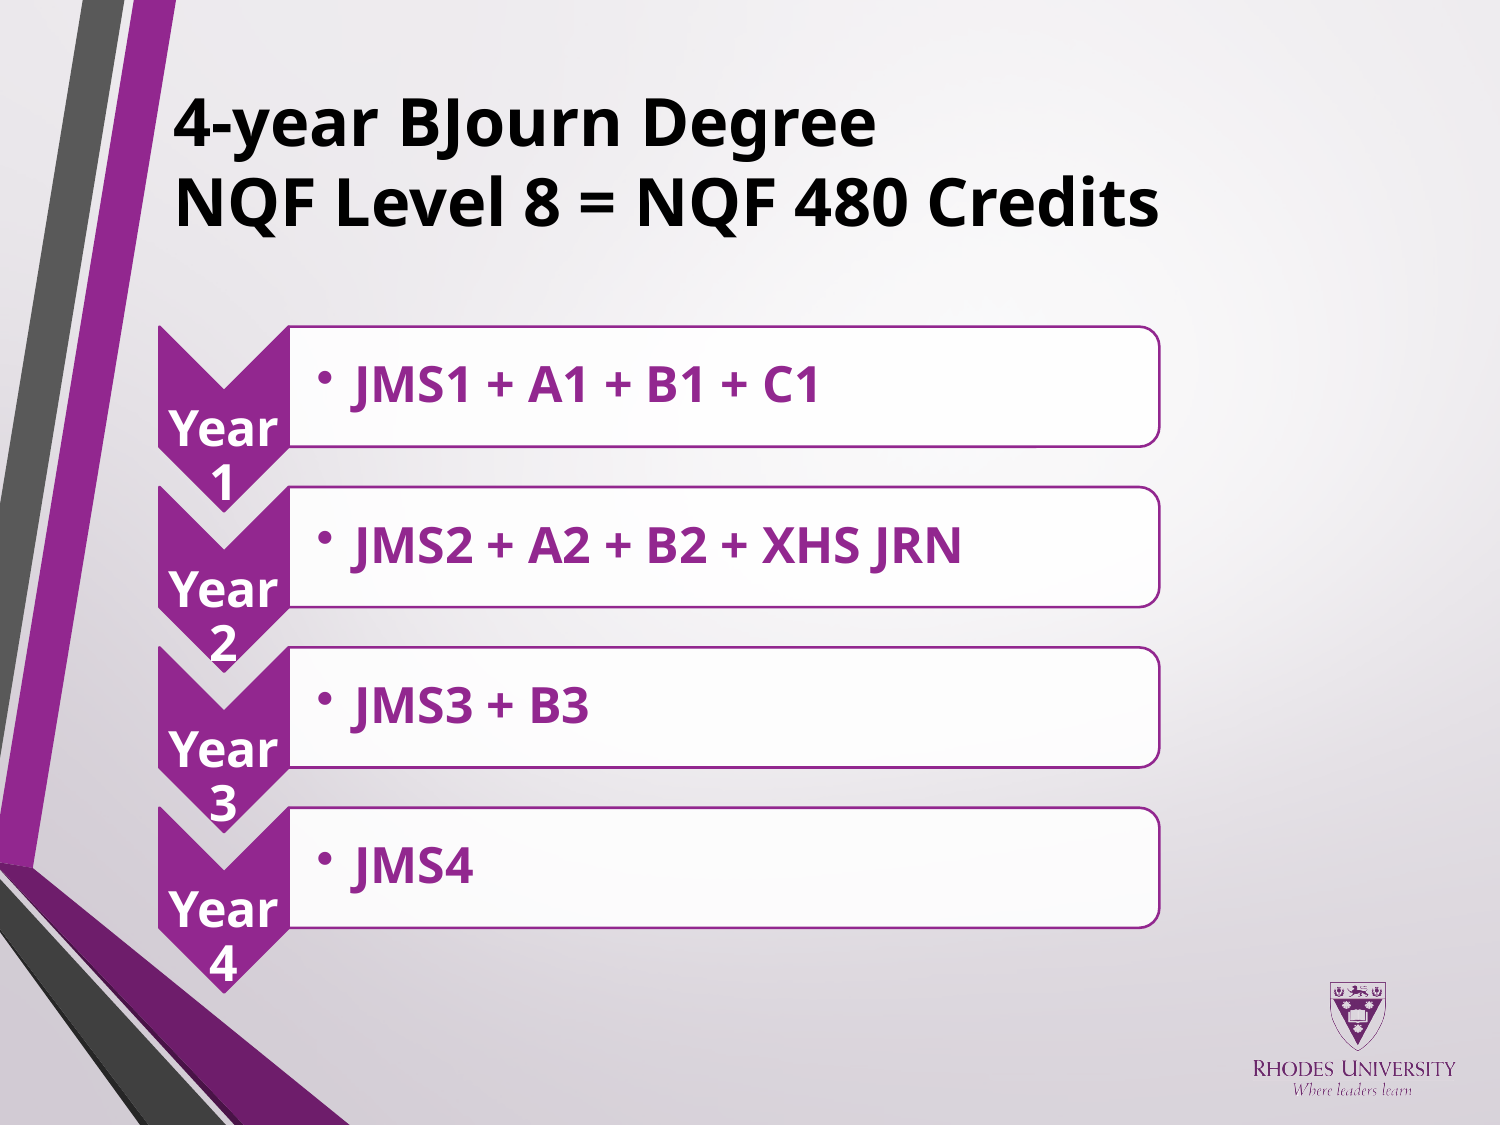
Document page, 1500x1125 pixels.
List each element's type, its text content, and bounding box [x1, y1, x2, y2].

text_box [159, 326, 1160, 994]
picture [1253, 982, 1456, 1096]
title 4-year BJourn Degree NQF Level 8 = NQF 480 Credits [158, 54, 1240, 265]
